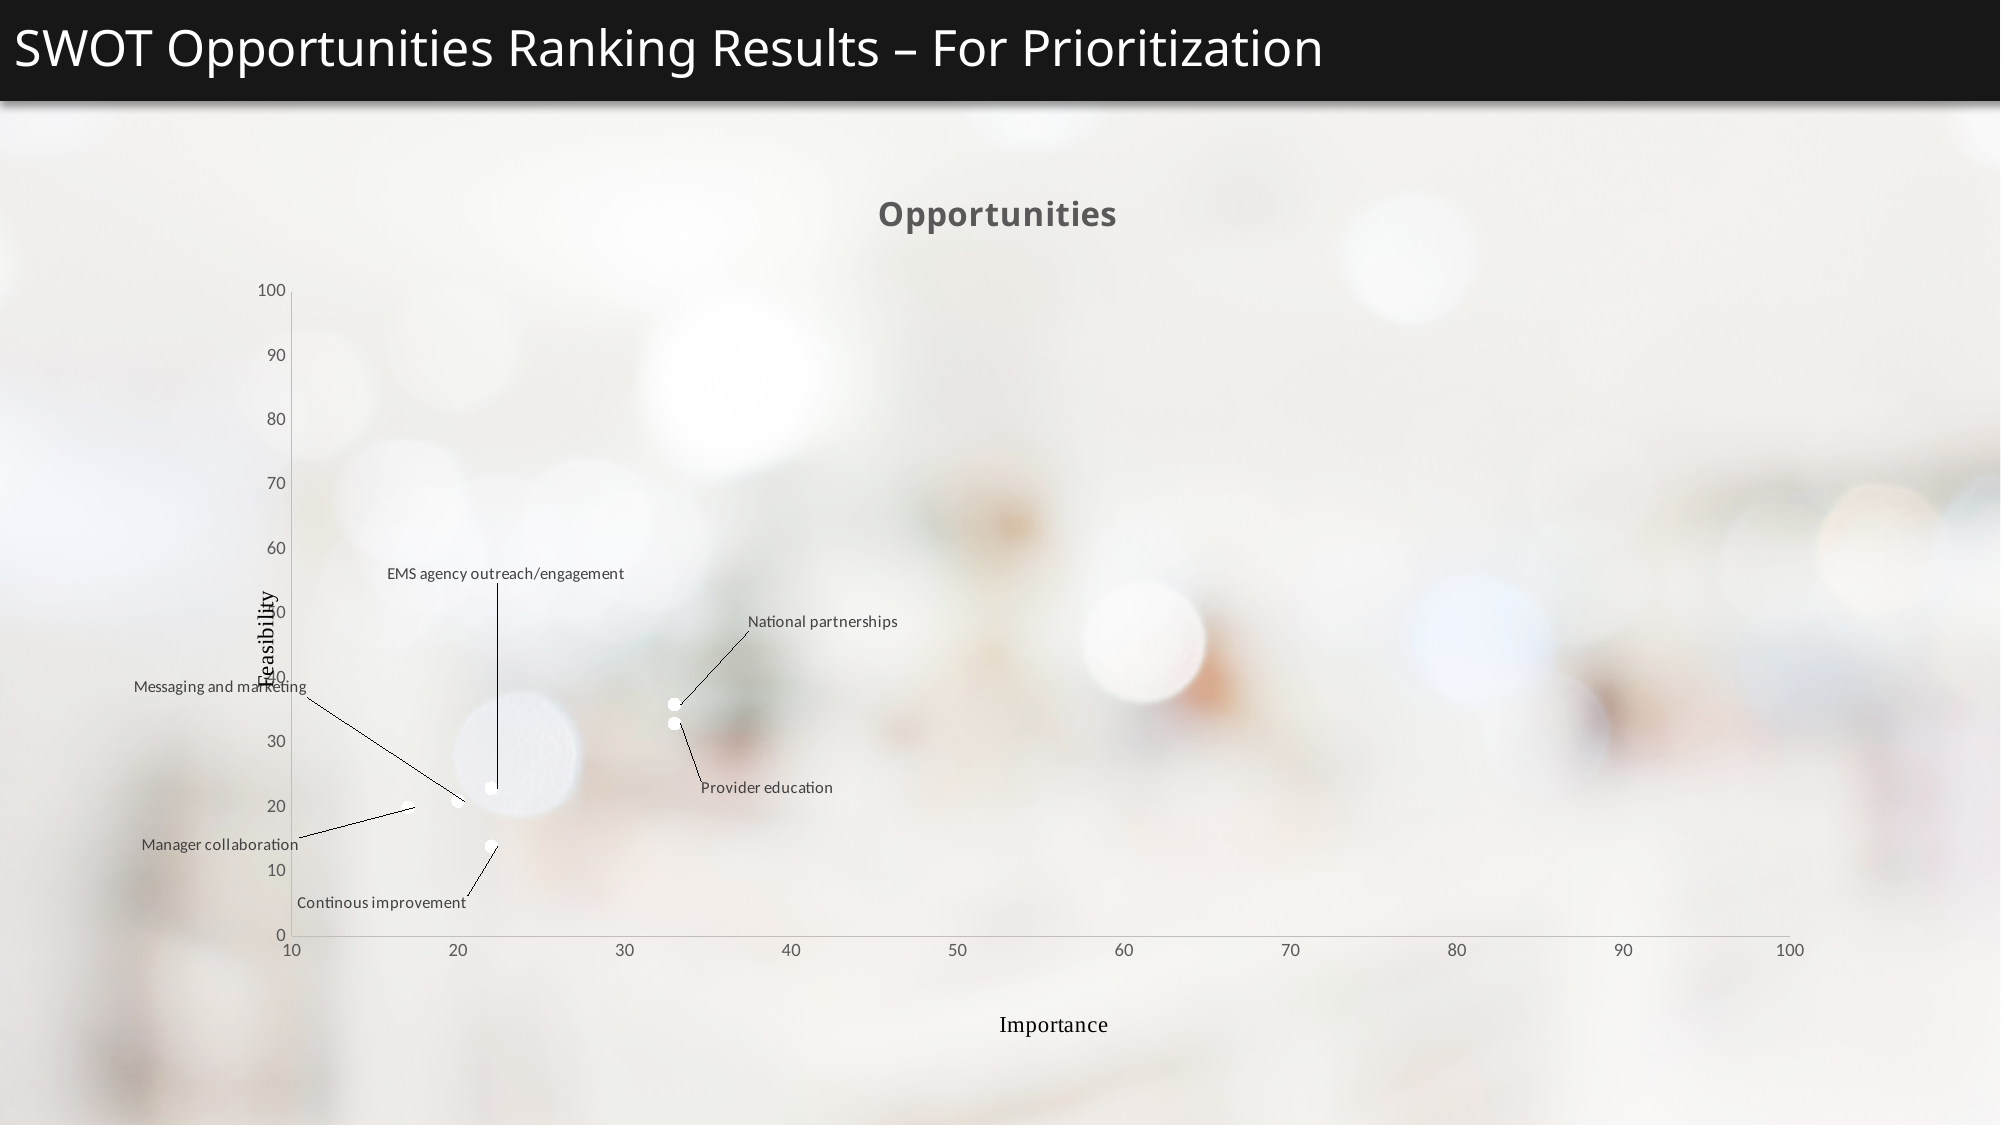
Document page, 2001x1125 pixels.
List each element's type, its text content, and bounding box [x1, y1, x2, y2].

picture [0, 0, 2001, 1125]
chart [133, 154, 1844, 1085]
text_box SWOT Opportunities Ranking Results – For Prioritization [0, 0, 2000, 102]
